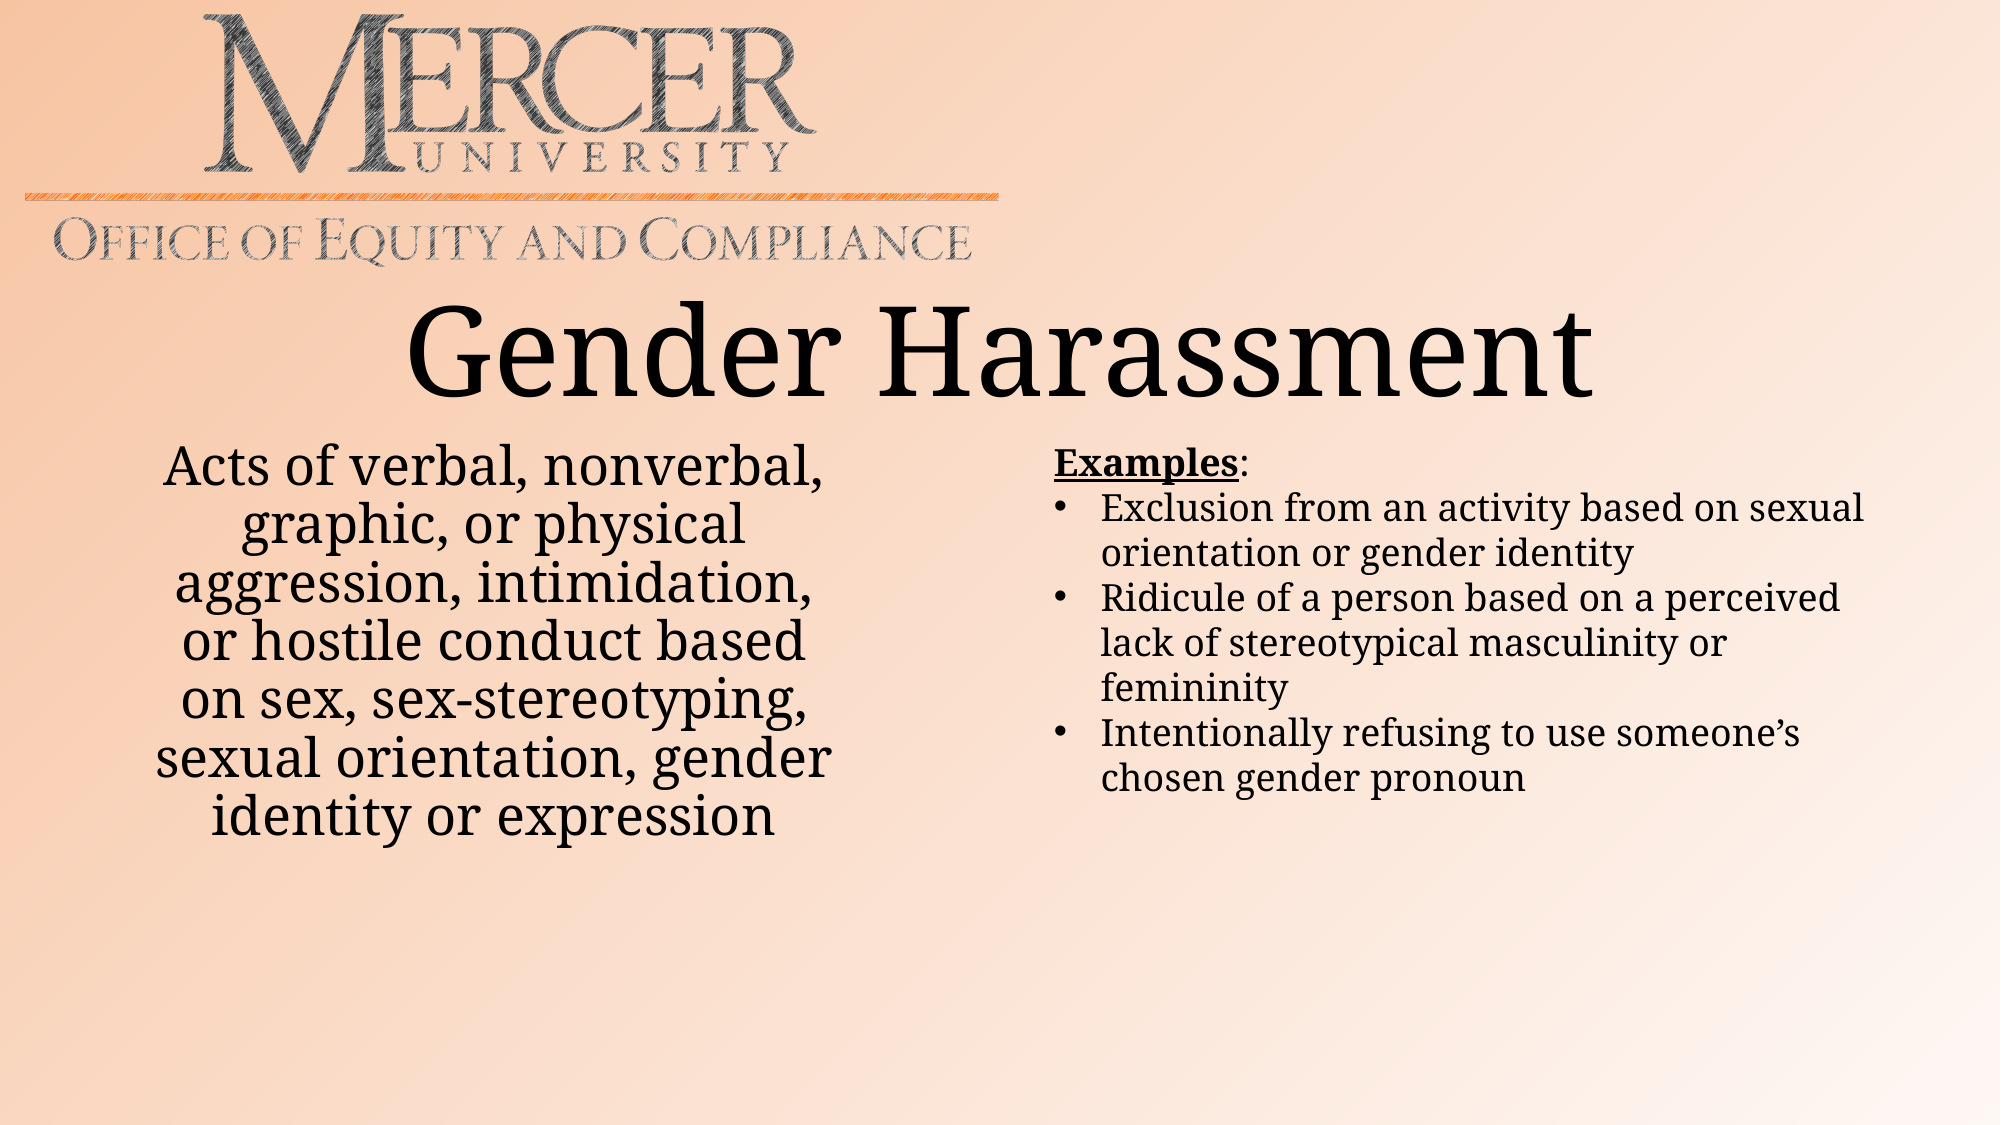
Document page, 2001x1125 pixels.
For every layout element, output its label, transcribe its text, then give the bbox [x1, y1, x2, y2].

title Gender Harassment [295, 261, 1705, 432]
text_box Examples: Exclusion from an activity based on sexual orientation or gender identity Ridicule of a person based on a perceived lack of stereotypical masculinity or femininity Intentionally refusing to use someone’s chosen gender pronoun [1038, 431, 1888, 806]
subtitle Acts of verbal, nonverbal, graphic, or physical aggression, intimidation, or hostile conduct based on sex, sex-stereotyping, sexual orientation, gender identity or expression [132, 431, 856, 885]
picture [24, 14, 1000, 267]
